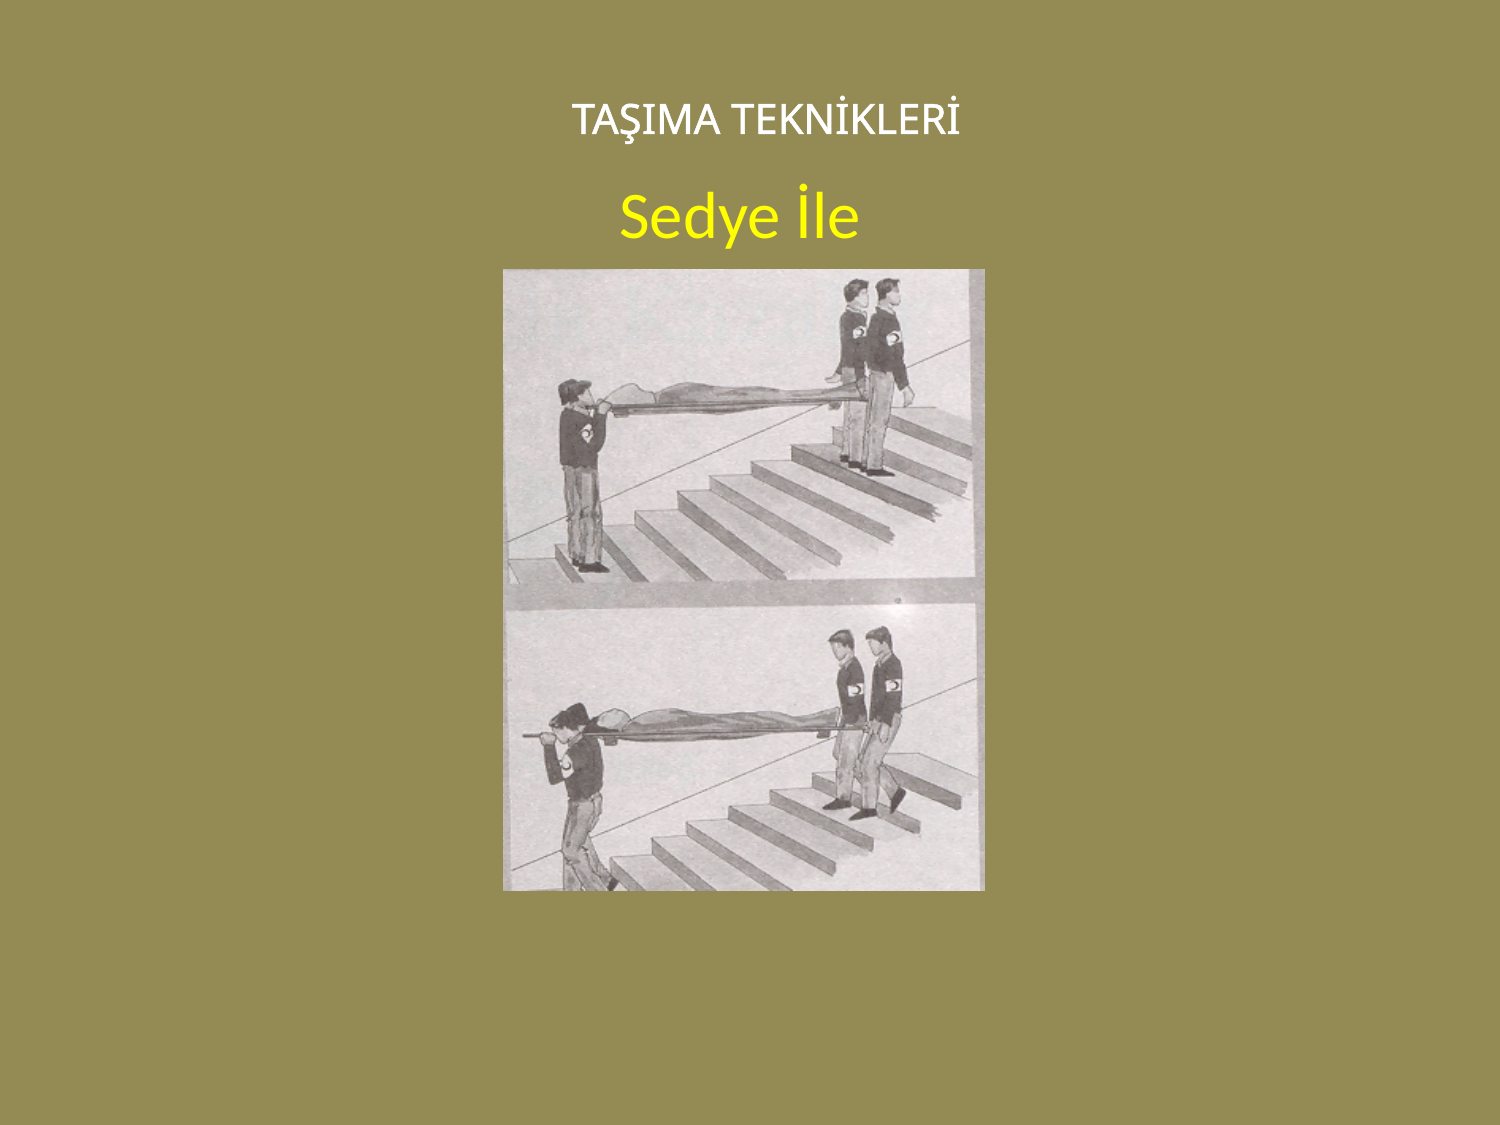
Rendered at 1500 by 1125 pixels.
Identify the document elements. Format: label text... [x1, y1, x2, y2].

subtitle Sedye İle [222, 188, 1273, 265]
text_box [503, 269, 986, 891]
title TAŞIMA TEKNİKLERİ [128, 46, 1404, 188]
